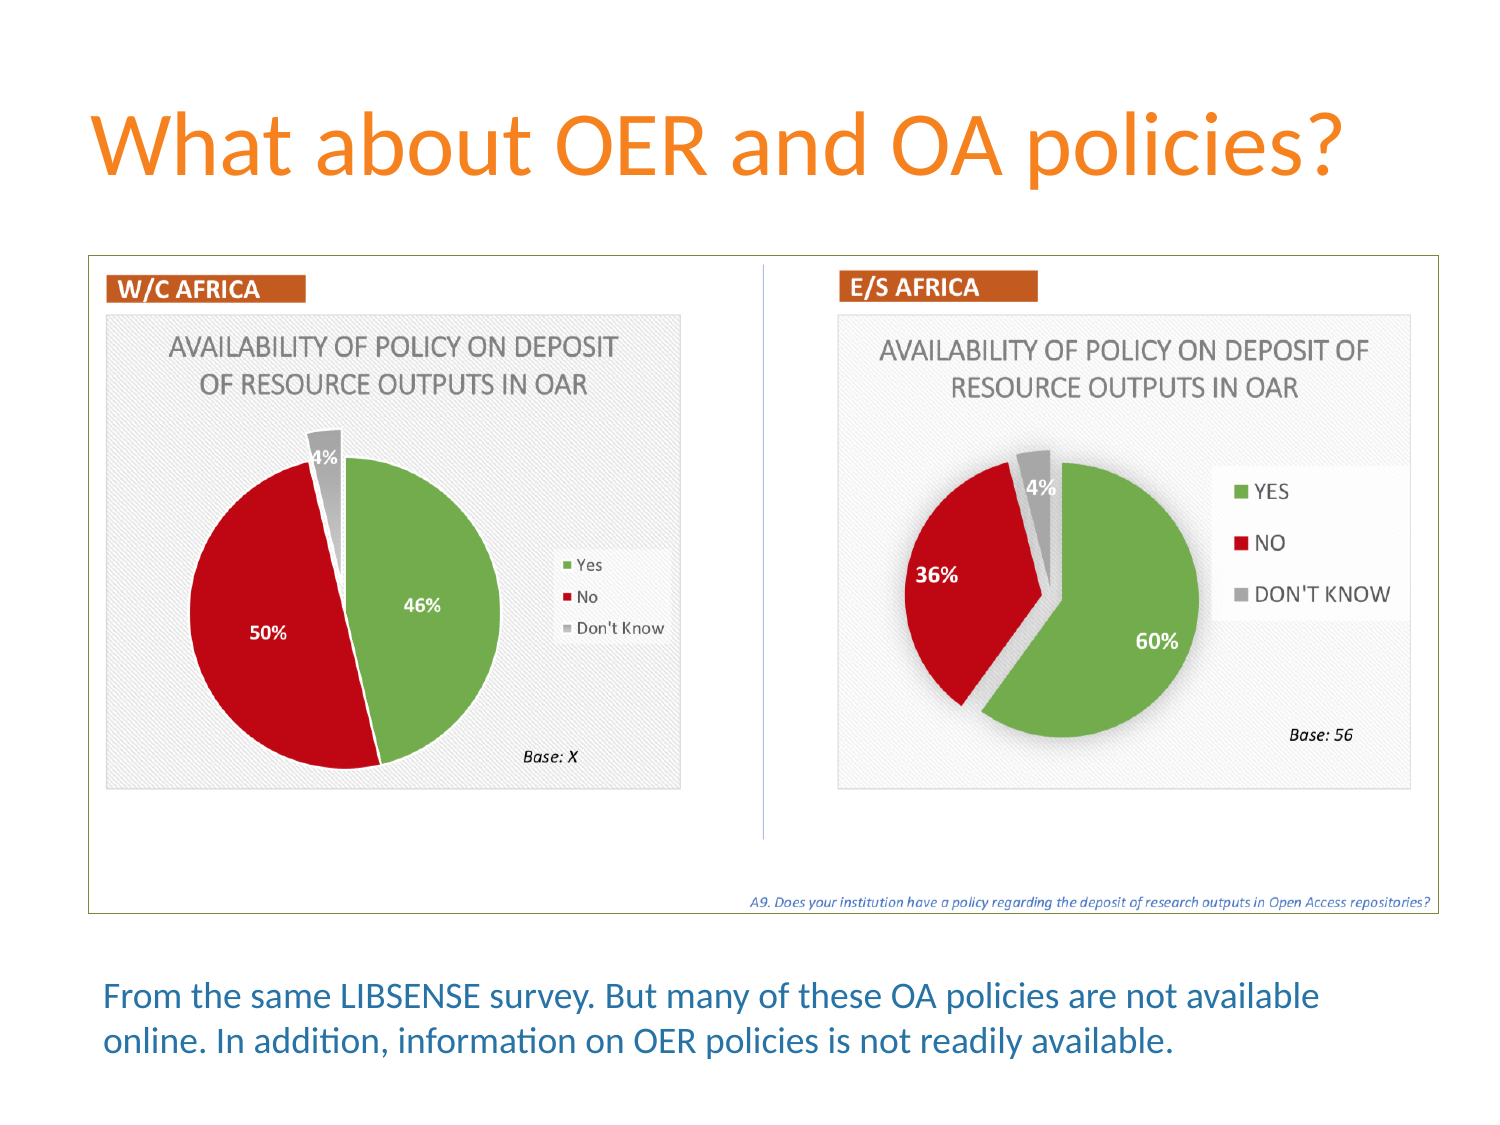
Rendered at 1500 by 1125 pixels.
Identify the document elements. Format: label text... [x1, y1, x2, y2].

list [88, 255, 1439, 914]
title What about OER and OA policies? [75, 45, 1425, 233]
text_box From the same LIBSENSE survey. But many of these OA policies are not available online. In addition, information on OER policies is not readily available. [88, 964, 1439, 1069]
